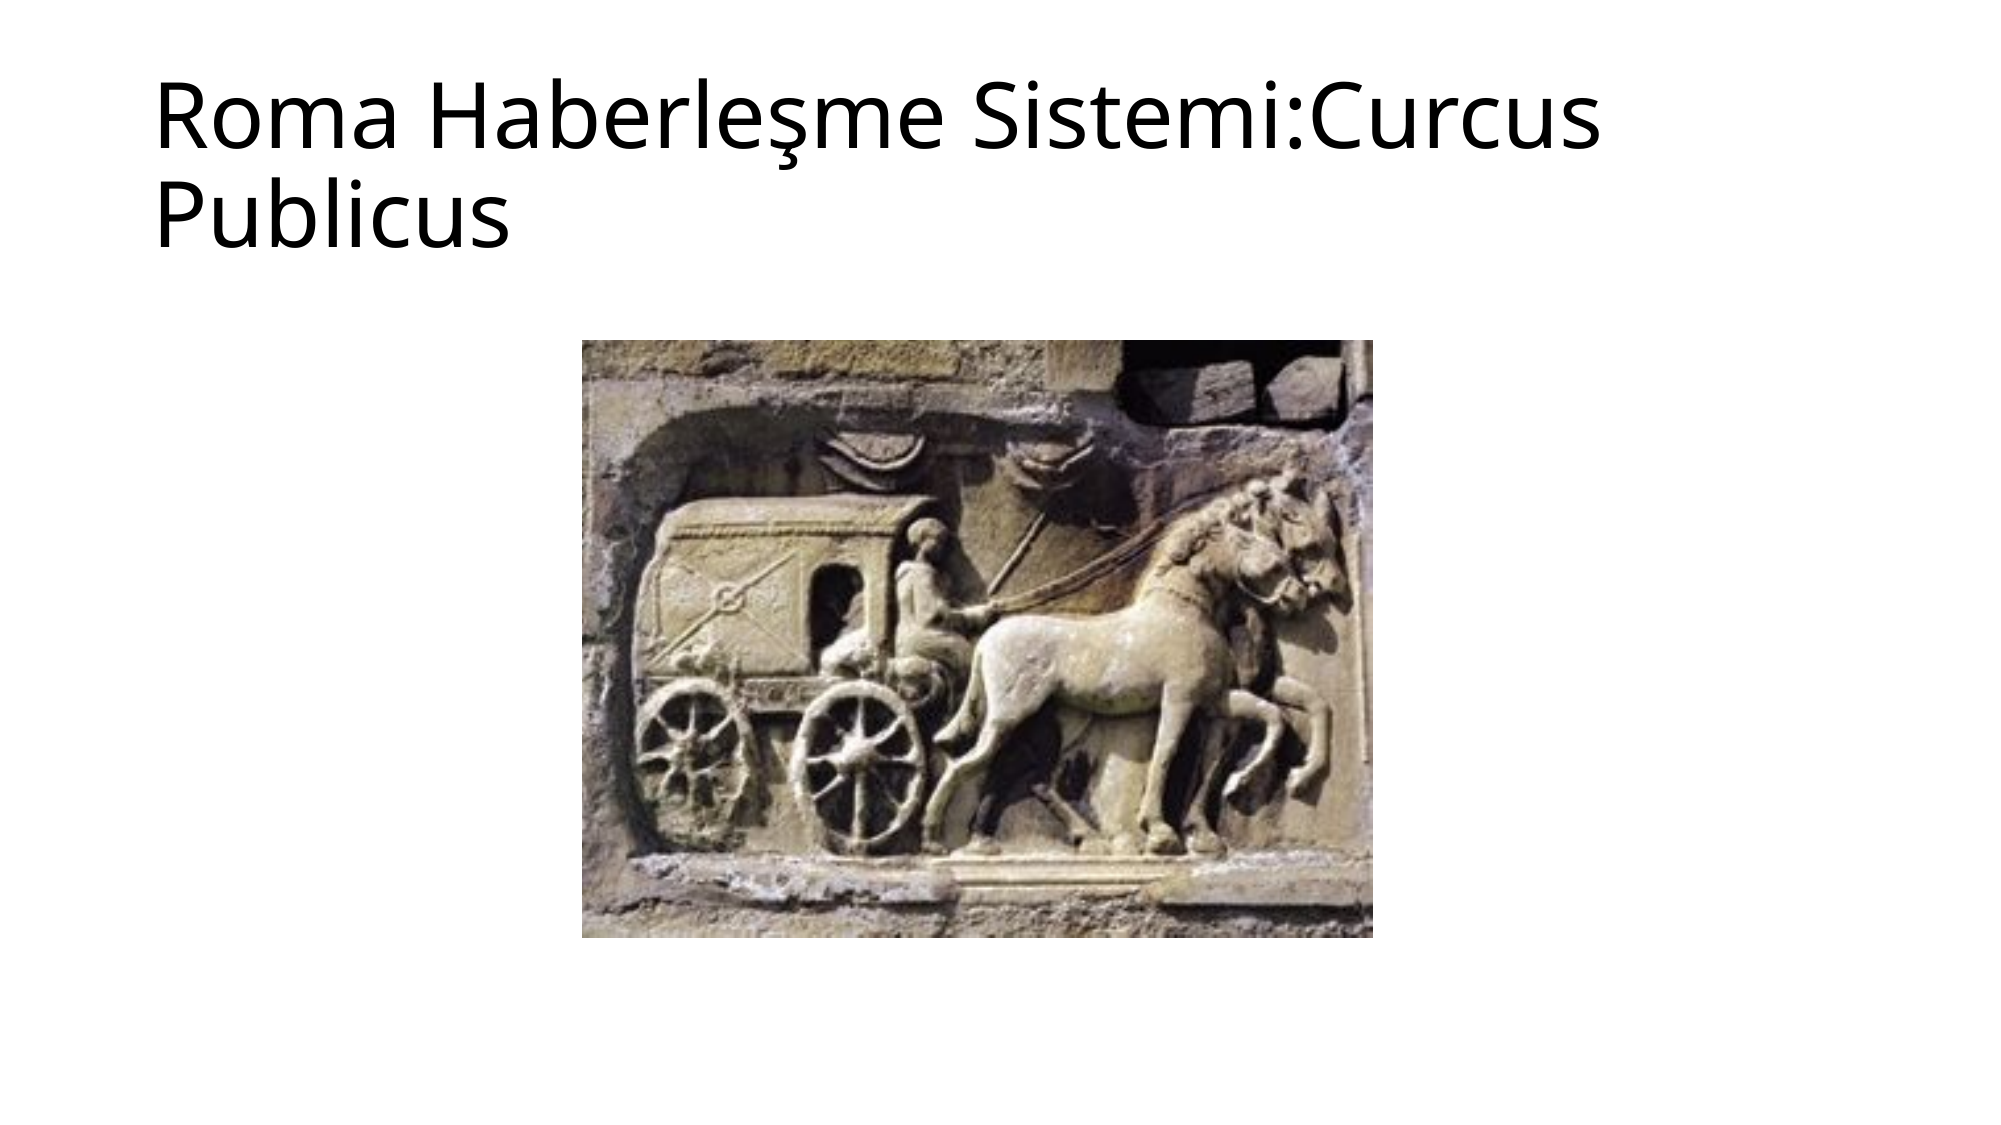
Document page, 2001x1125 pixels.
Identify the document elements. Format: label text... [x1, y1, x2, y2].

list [581, 340, 1373, 938]
title Roma Haberleşme Sistemi:Curcus Publicus [137, 59, 1863, 278]
